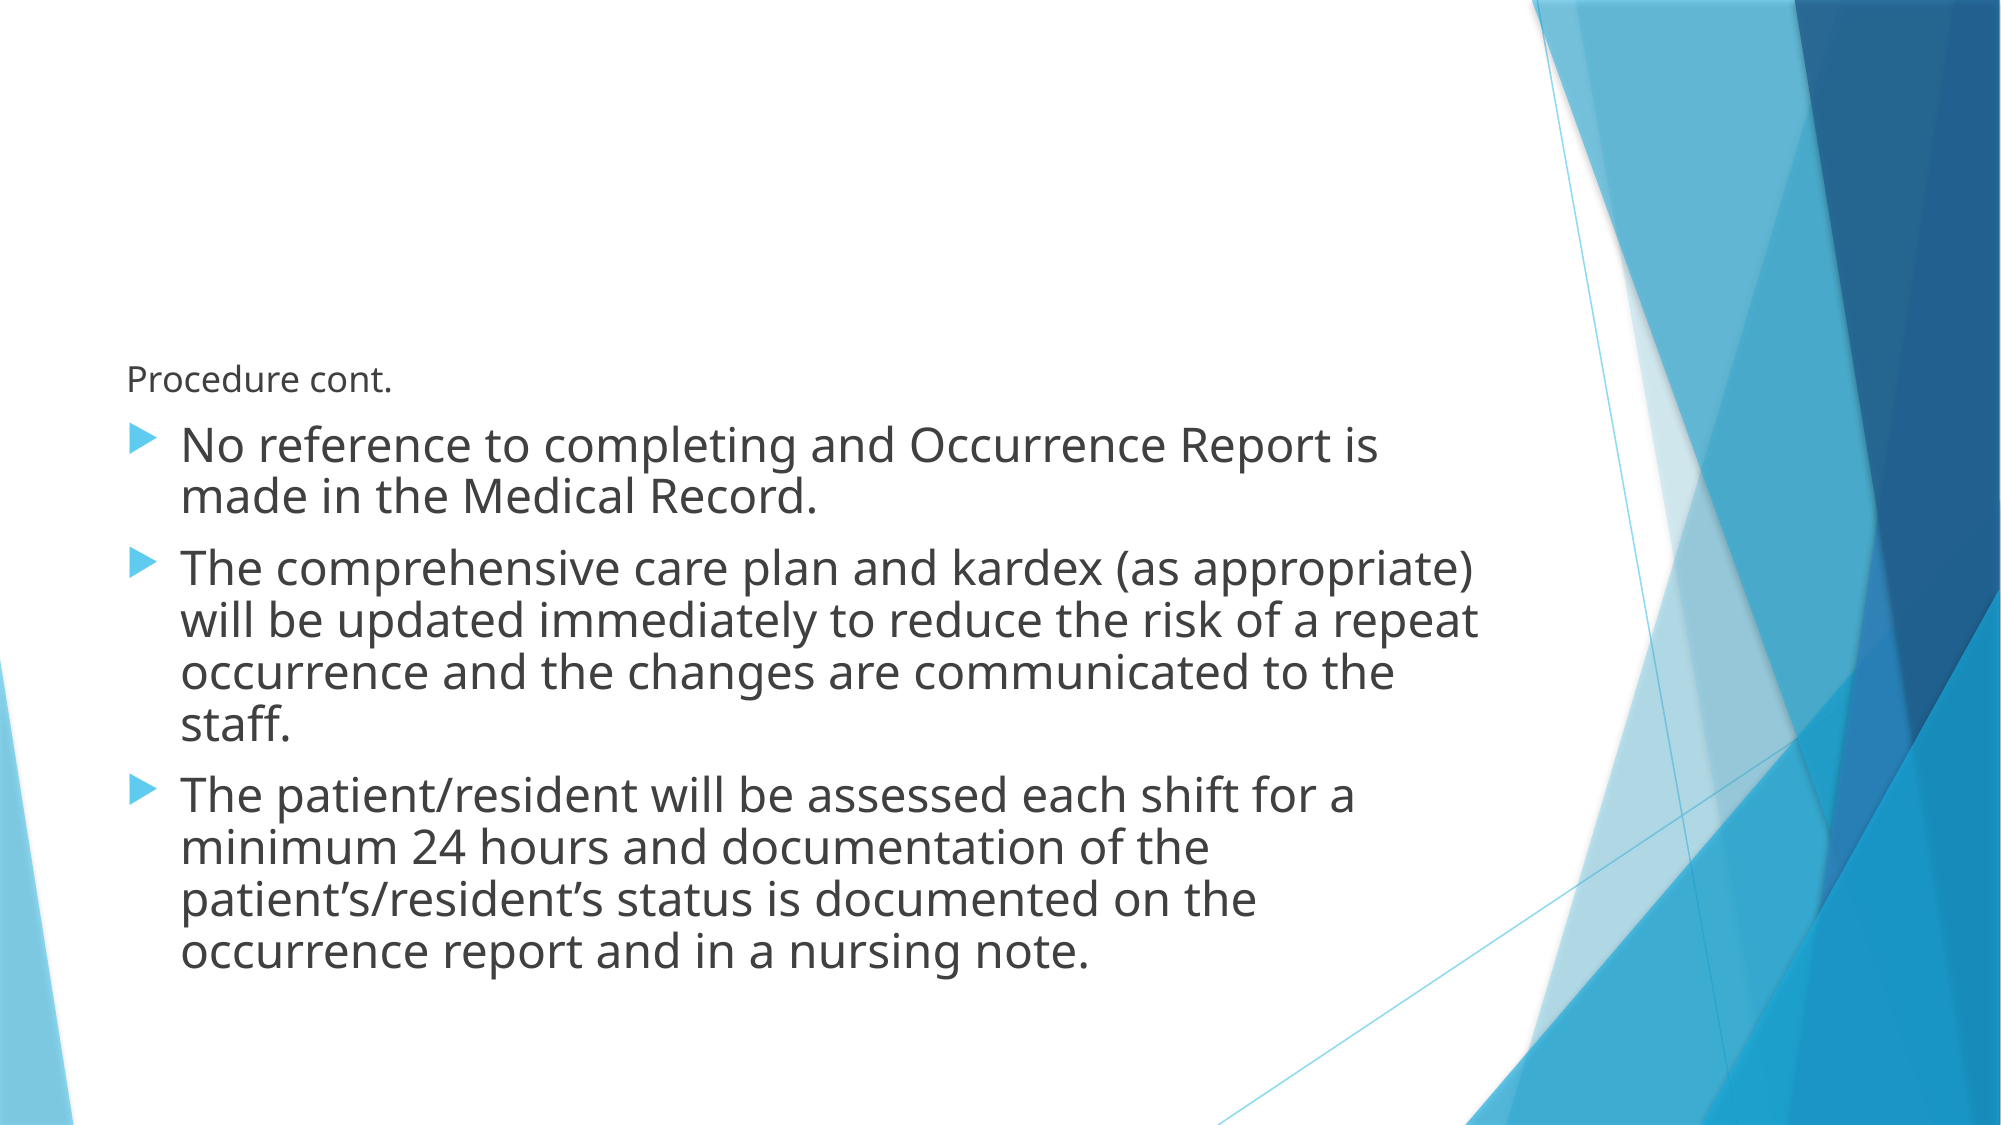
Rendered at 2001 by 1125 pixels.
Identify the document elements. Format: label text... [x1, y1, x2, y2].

list Procedure cont. No reference to completing and Occurrence Report is made in the Medical Record. The comprehensive care plan and kardex (as appropriate) will be updated immediately to reduce the risk of a repeat occurrence and the changes are communicated to the staff. The patient/resident will be assessed each shift for a minimum 24 hours and documentation of the patient’s/resident’s status is documented on the occurrence report and in a nursing note. [111, 354, 1522, 992]
